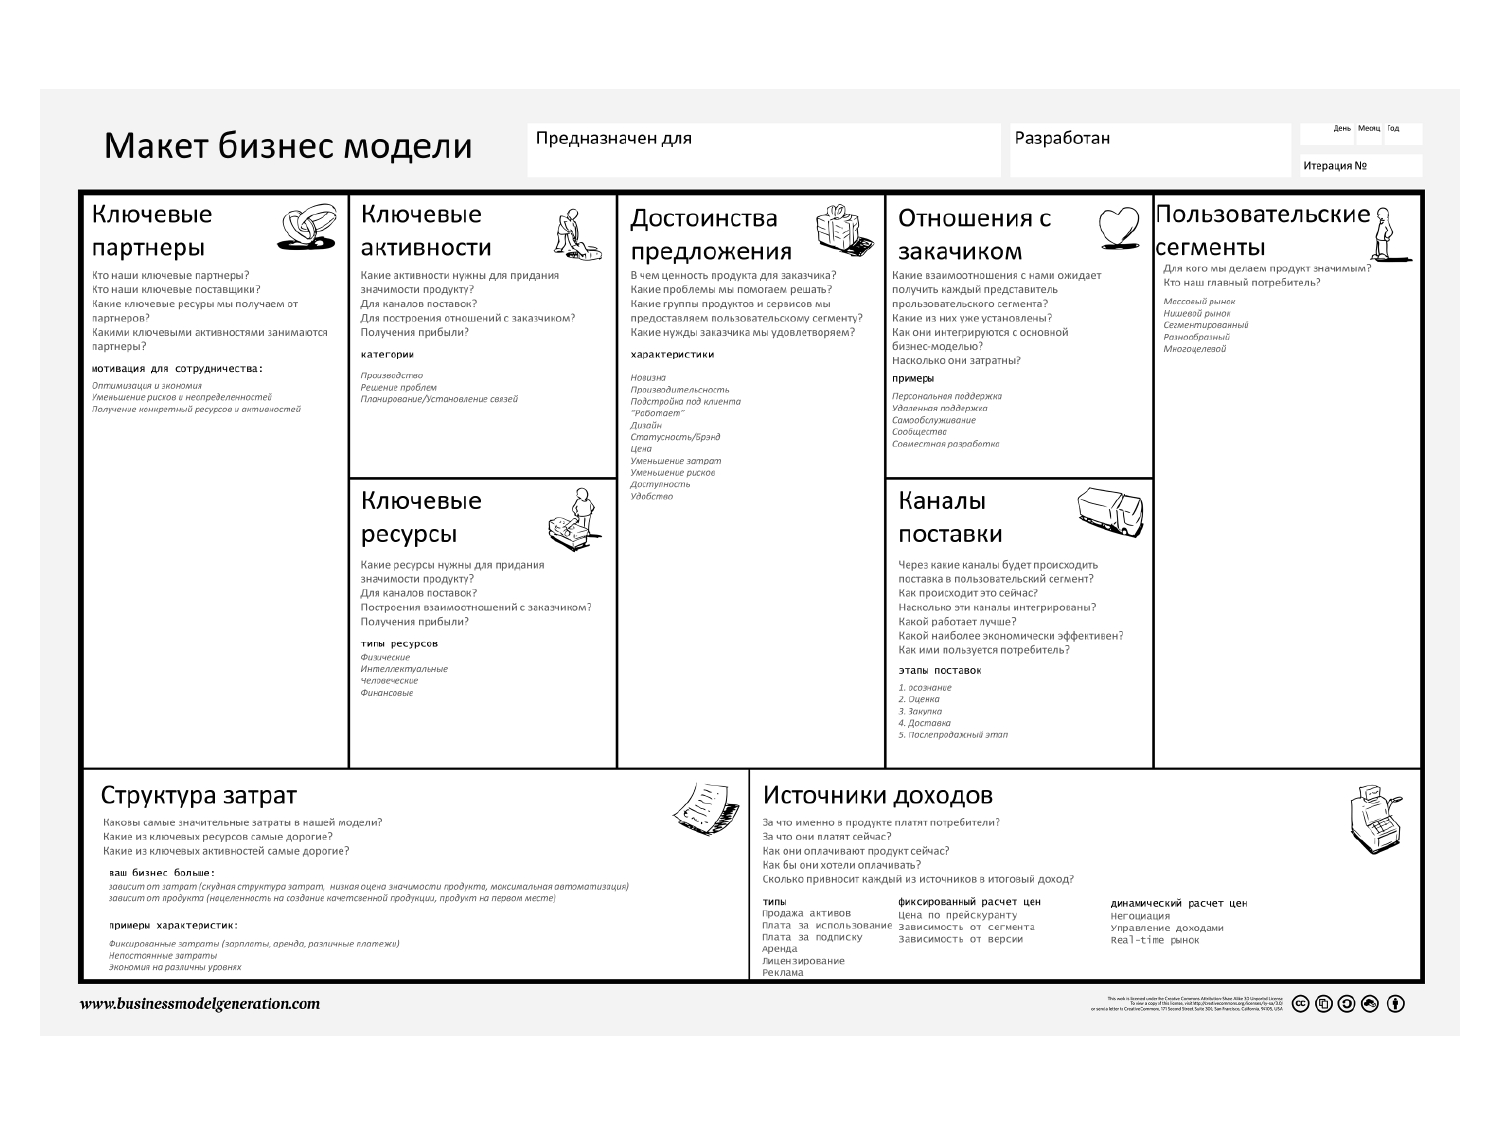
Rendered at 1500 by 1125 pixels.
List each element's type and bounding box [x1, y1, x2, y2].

list [39, 89, 1460, 1036]
